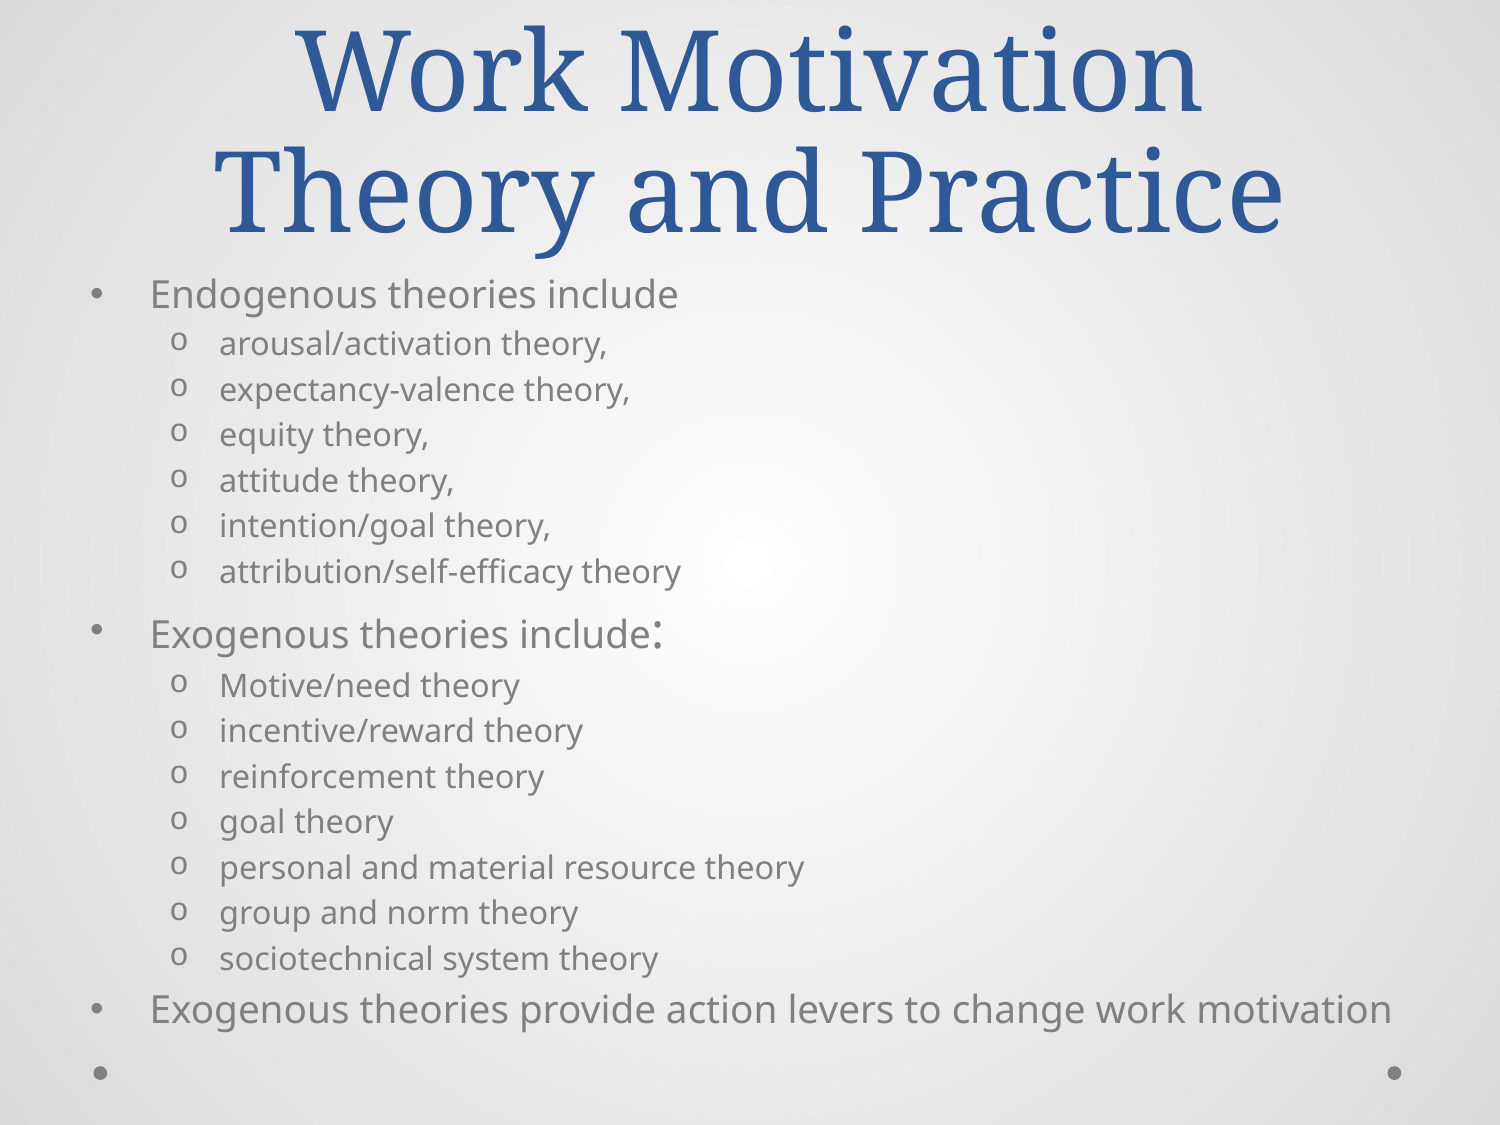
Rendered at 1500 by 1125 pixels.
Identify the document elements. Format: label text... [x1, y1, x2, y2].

list Endogenous theories include arousal/activation theory, expectancy-valence theory, equity theory, attitude theory, intention/goal theory, attribution/self-efficacy theory Exogenous theories include: Motive/need theory incentive/reward theory reinforcement theory goal theory personal and material resource theory group and norm theory sociotechnical system theory Exogenous theories provide action levers to change work motivation [75, 262, 1425, 1050]
title Work Motivation Theory and Practice [75, 0, 1425, 262]
